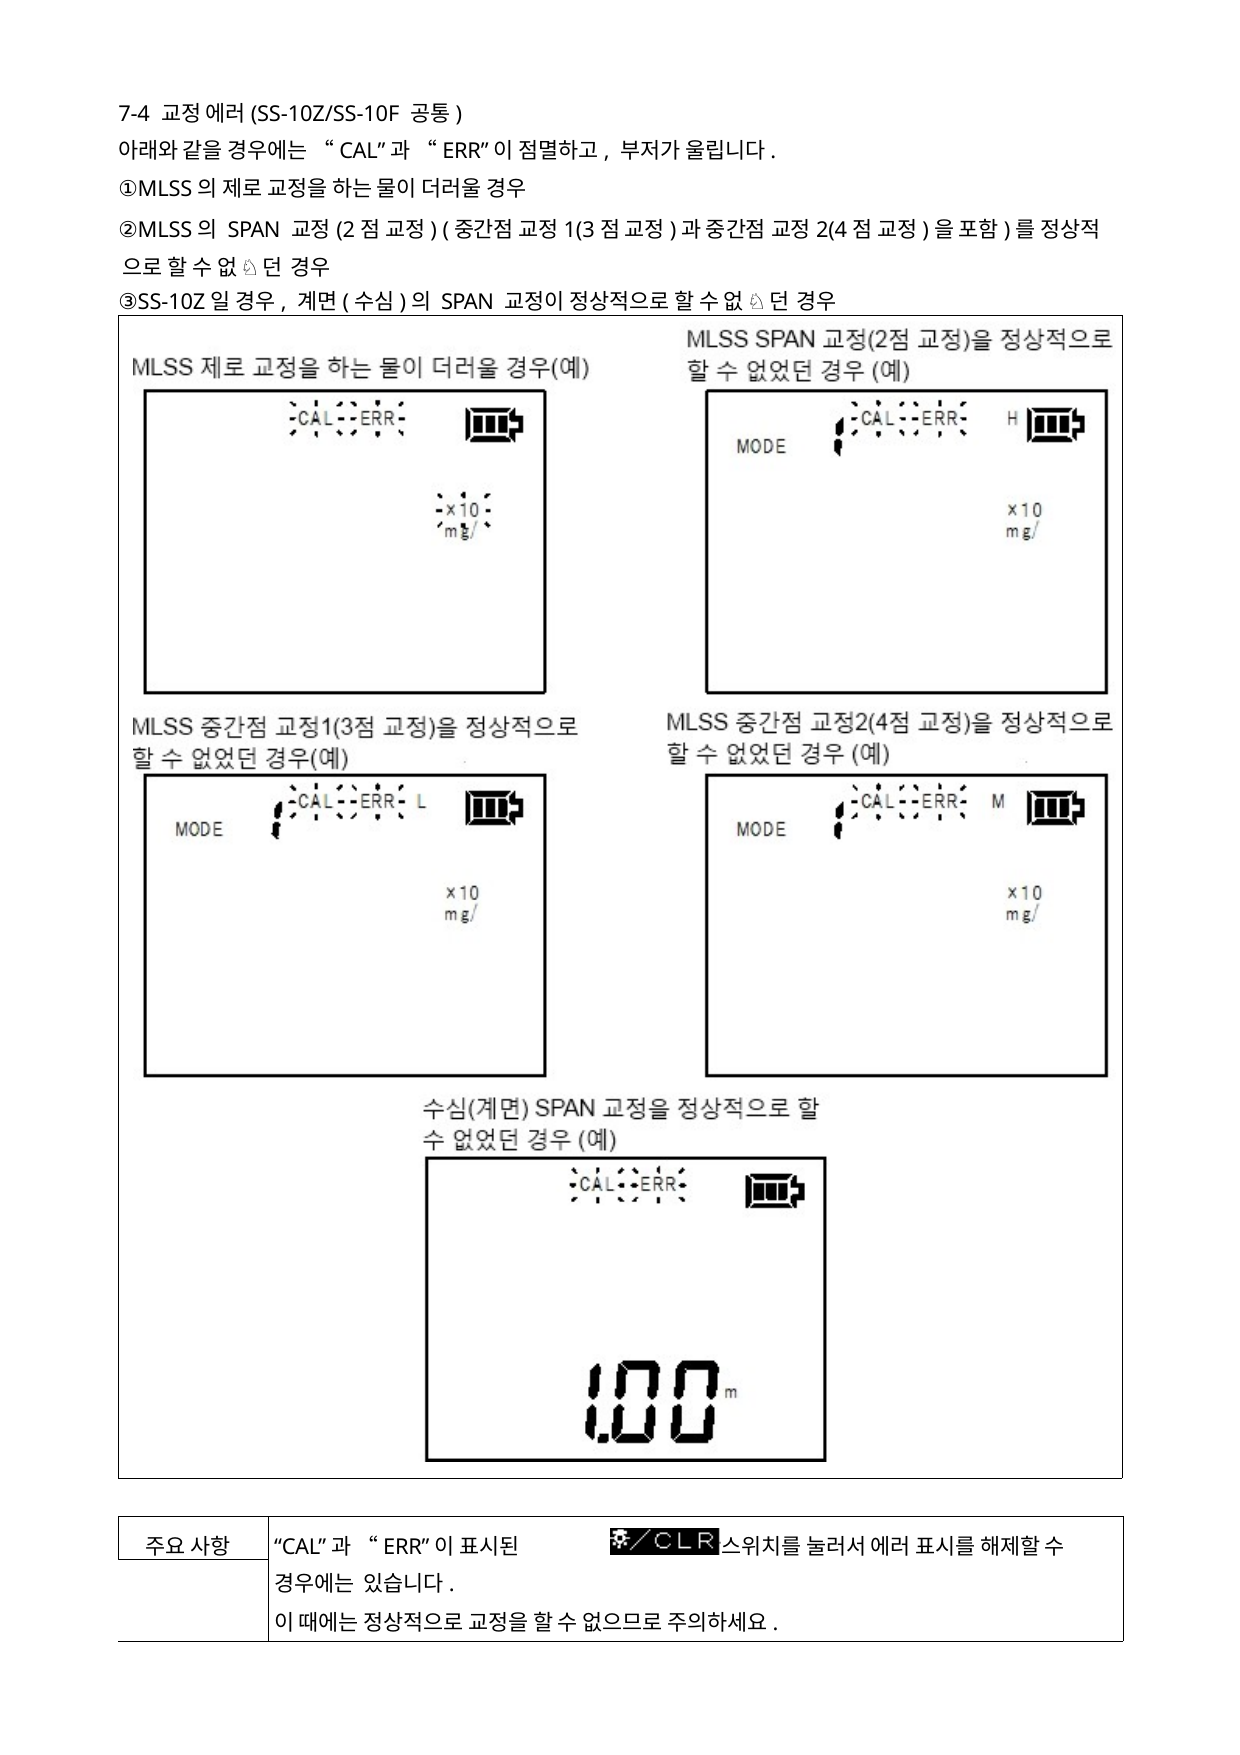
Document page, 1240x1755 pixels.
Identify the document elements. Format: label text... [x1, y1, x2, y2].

text_box 이 때에는 정상적으로 교정을 할 수 없으므로 주의하세요. [274, 1606, 838, 1635]
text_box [117, 315, 1123, 1479]
text_box 7-4 교정 에러(SS-10Z/SS-10F 공통) 아래와 같을 경우에는 “CAL”과 “ERR”이 점멸하고, 부저가 울립니다. ①MLSS의 제로 교정을 하는 물이 더러울 경우 ②MLSS의 SPAN 교정(2점 교정) (중간점 교정1(3점 교정)과 중간점 교정2(4점 교정)을 포함)를 정상적 으로 할 수 없♘던 경우 ③SS-10Z일 경우, 계면(수심)의 SPAN 교정이 정상적으로 할 수 없♘던 경우 [116, 85, 1105, 314]
picture [609, 1527, 722, 1555]
text_box 주요 사항 [118, 1516, 268, 1559]
text_box 스위치를 눌러서 에러 표시를 해제할 수 [725, 1530, 1112, 1559]
text_box “CAL”과 “ERR”이 표시된 경우에는 있습니다. [274, 1519, 605, 1597]
